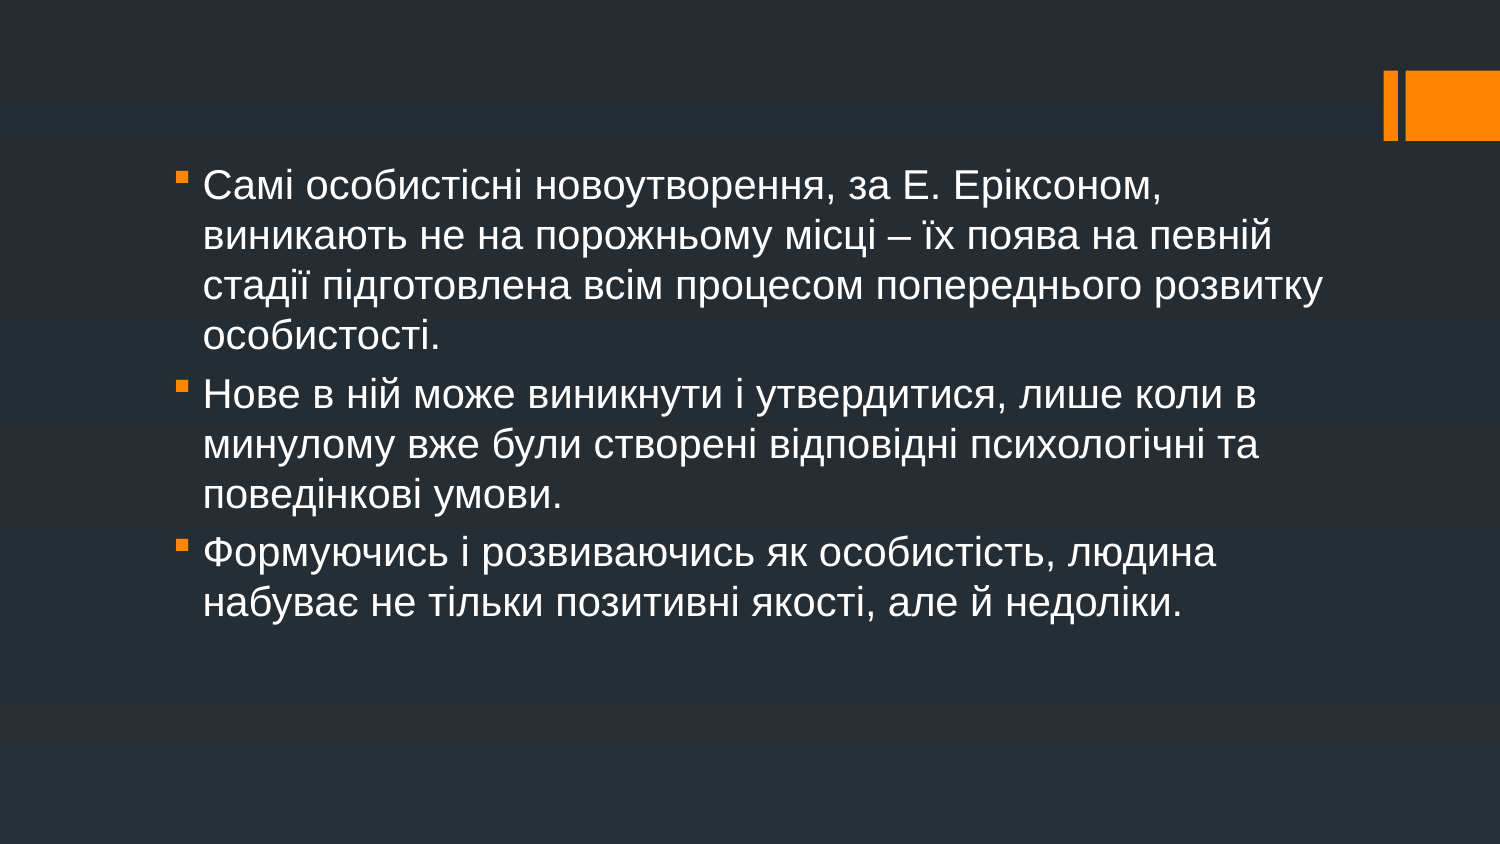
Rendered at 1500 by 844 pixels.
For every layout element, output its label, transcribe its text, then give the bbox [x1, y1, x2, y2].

list Самі особистісні новоутворення, за Е. Еріксоном, виникають не на порожньому місці – їх поява на певній стадії підготовлена всім процесом попереднього розвитку особистості. Нове в ній може виникнути і утвердитися, лише коли в минулому вже були створені відповідні психологічні та поведінкові умови. Формуючись і розвиваючись як особистість, людина набуває не тільки позитивні якості, але й недоліки. [150, 150, 1350, 777]
